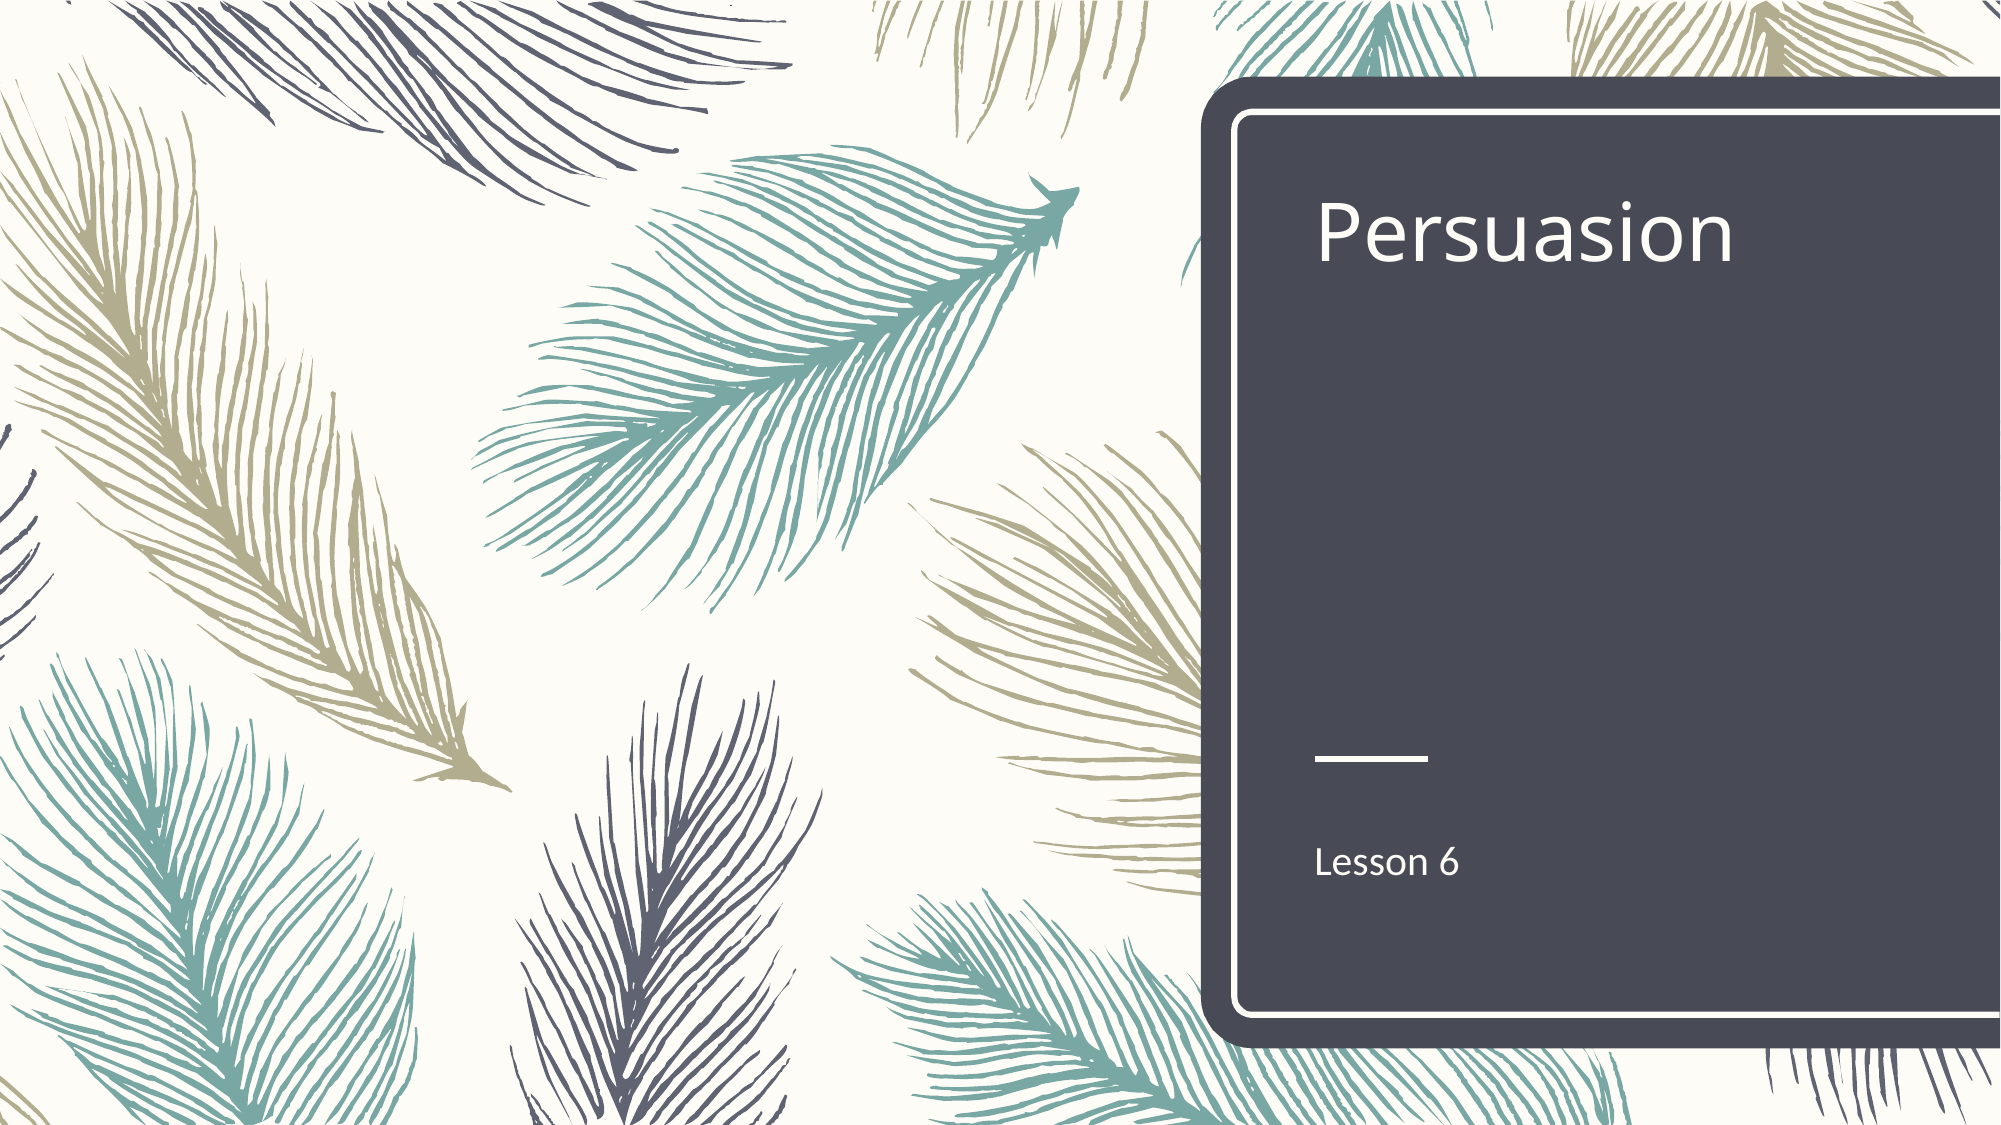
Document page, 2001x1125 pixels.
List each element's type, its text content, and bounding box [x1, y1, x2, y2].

subtitle Lesson 6 [1299, 811, 1922, 982]
title Persuasion [1299, 167, 1922, 718]
